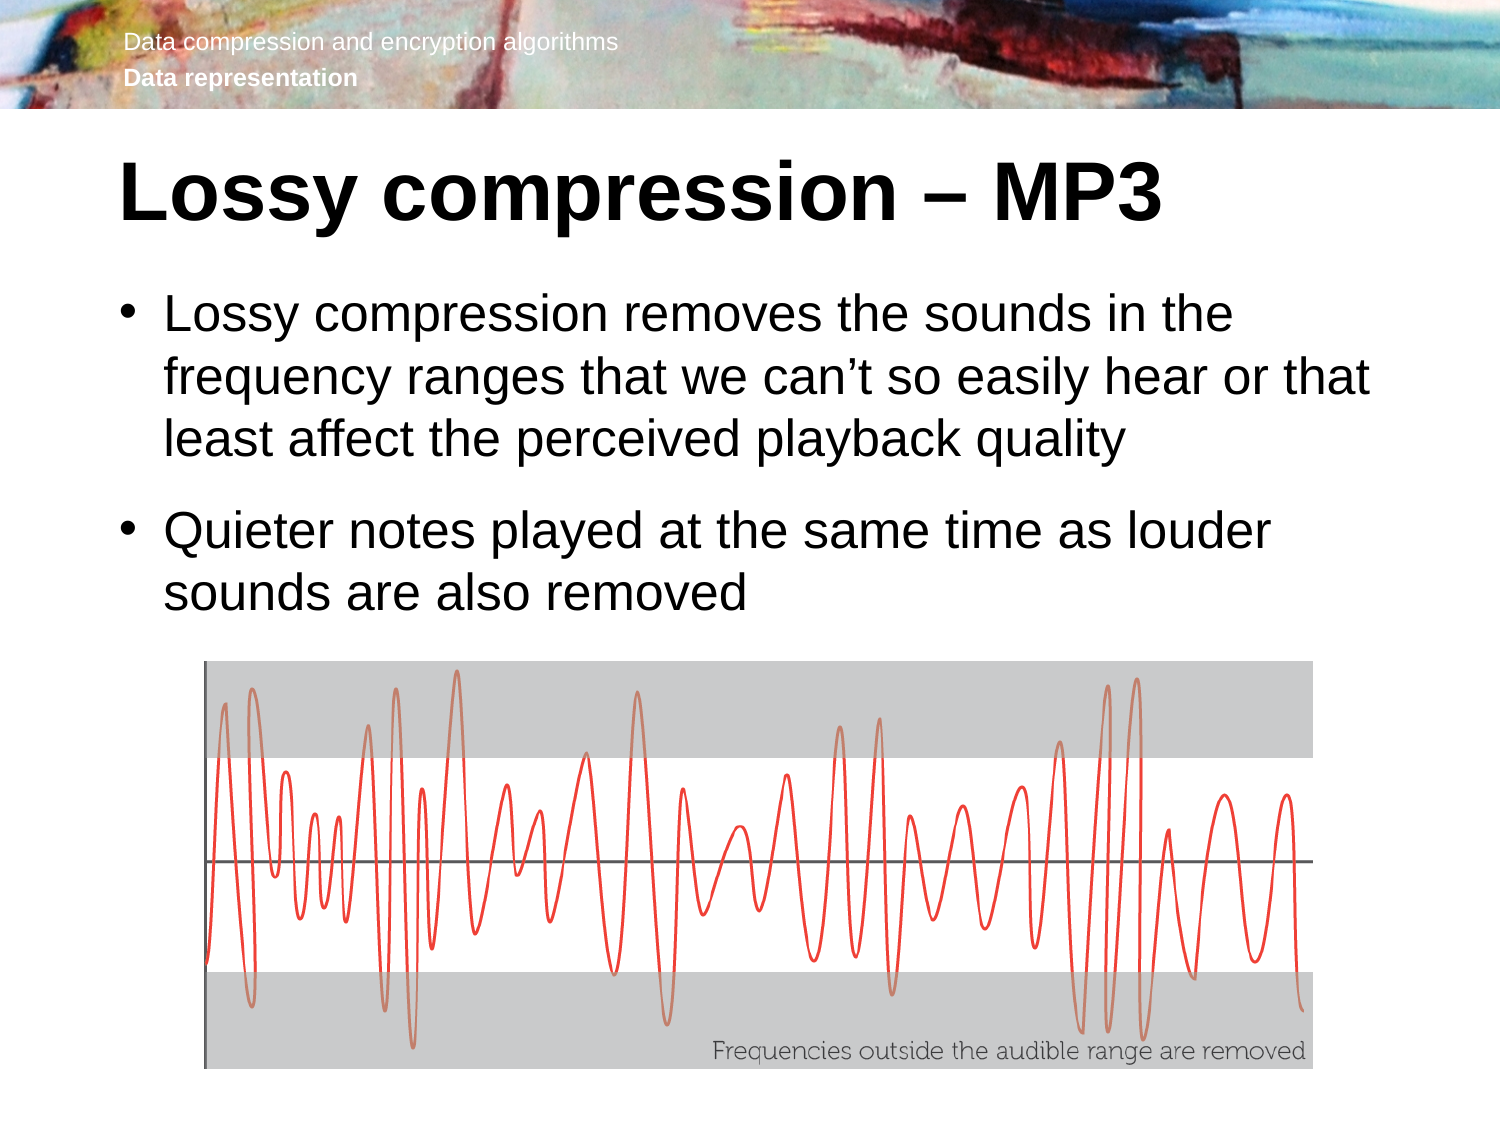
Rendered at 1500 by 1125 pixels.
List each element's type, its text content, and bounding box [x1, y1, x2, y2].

picture [195, 647, 1323, 1079]
picture [0, 0, 1500, 109]
list Lossy compression – MP3 [118, 148, 1401, 259]
list Lossy compression removes the sounds in the frequency ranges that we can’t so easily hear or that least affect the perceived playback quality Quieter notes played at the same time as louder sounds are also removed [118, 279, 1398, 847]
